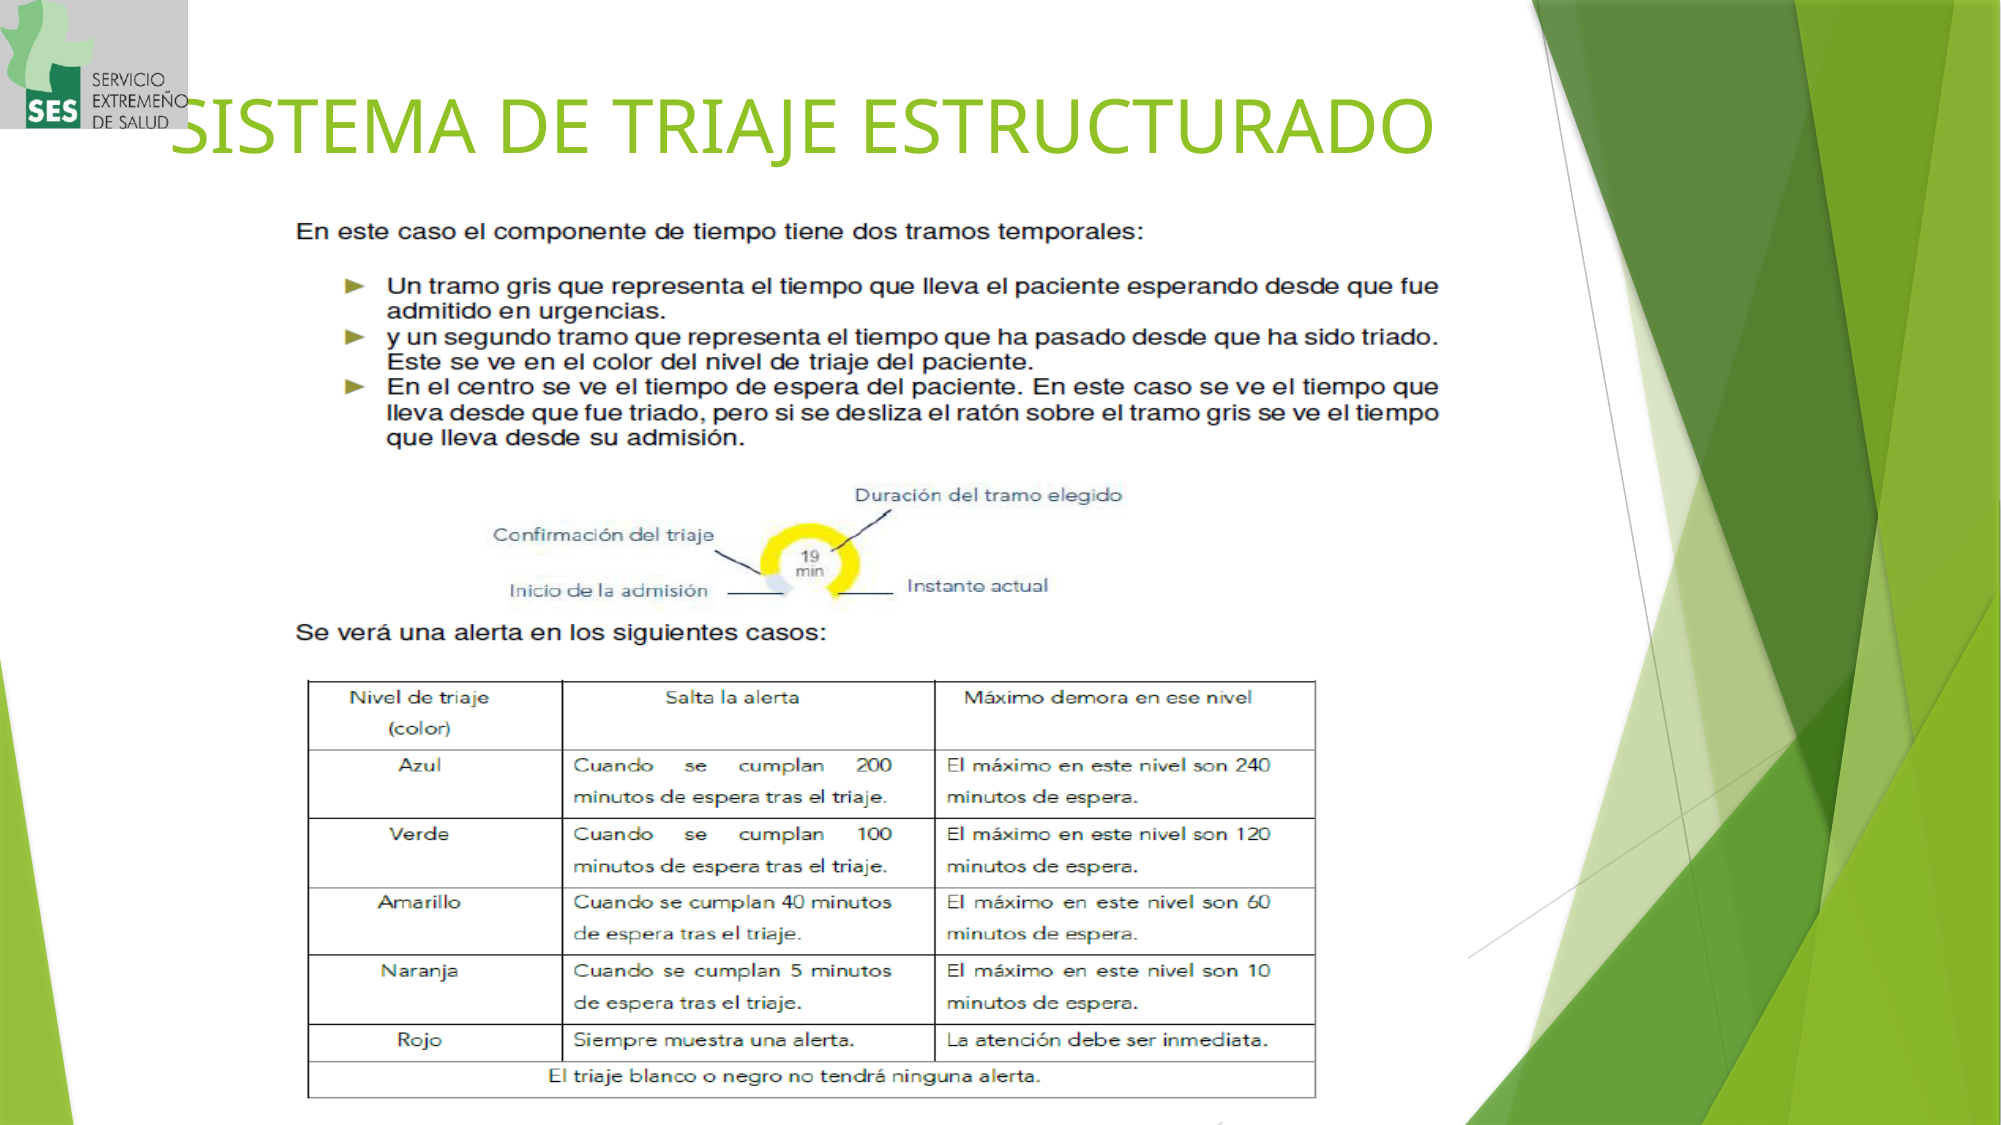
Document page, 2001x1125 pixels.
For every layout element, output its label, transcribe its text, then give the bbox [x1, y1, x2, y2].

title SISTEMA DE TRIAJE ESTRUCTURADO [98, 71, 1509, 273]
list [220, 211, 1468, 1122]
picture [0, 0, 188, 130]
